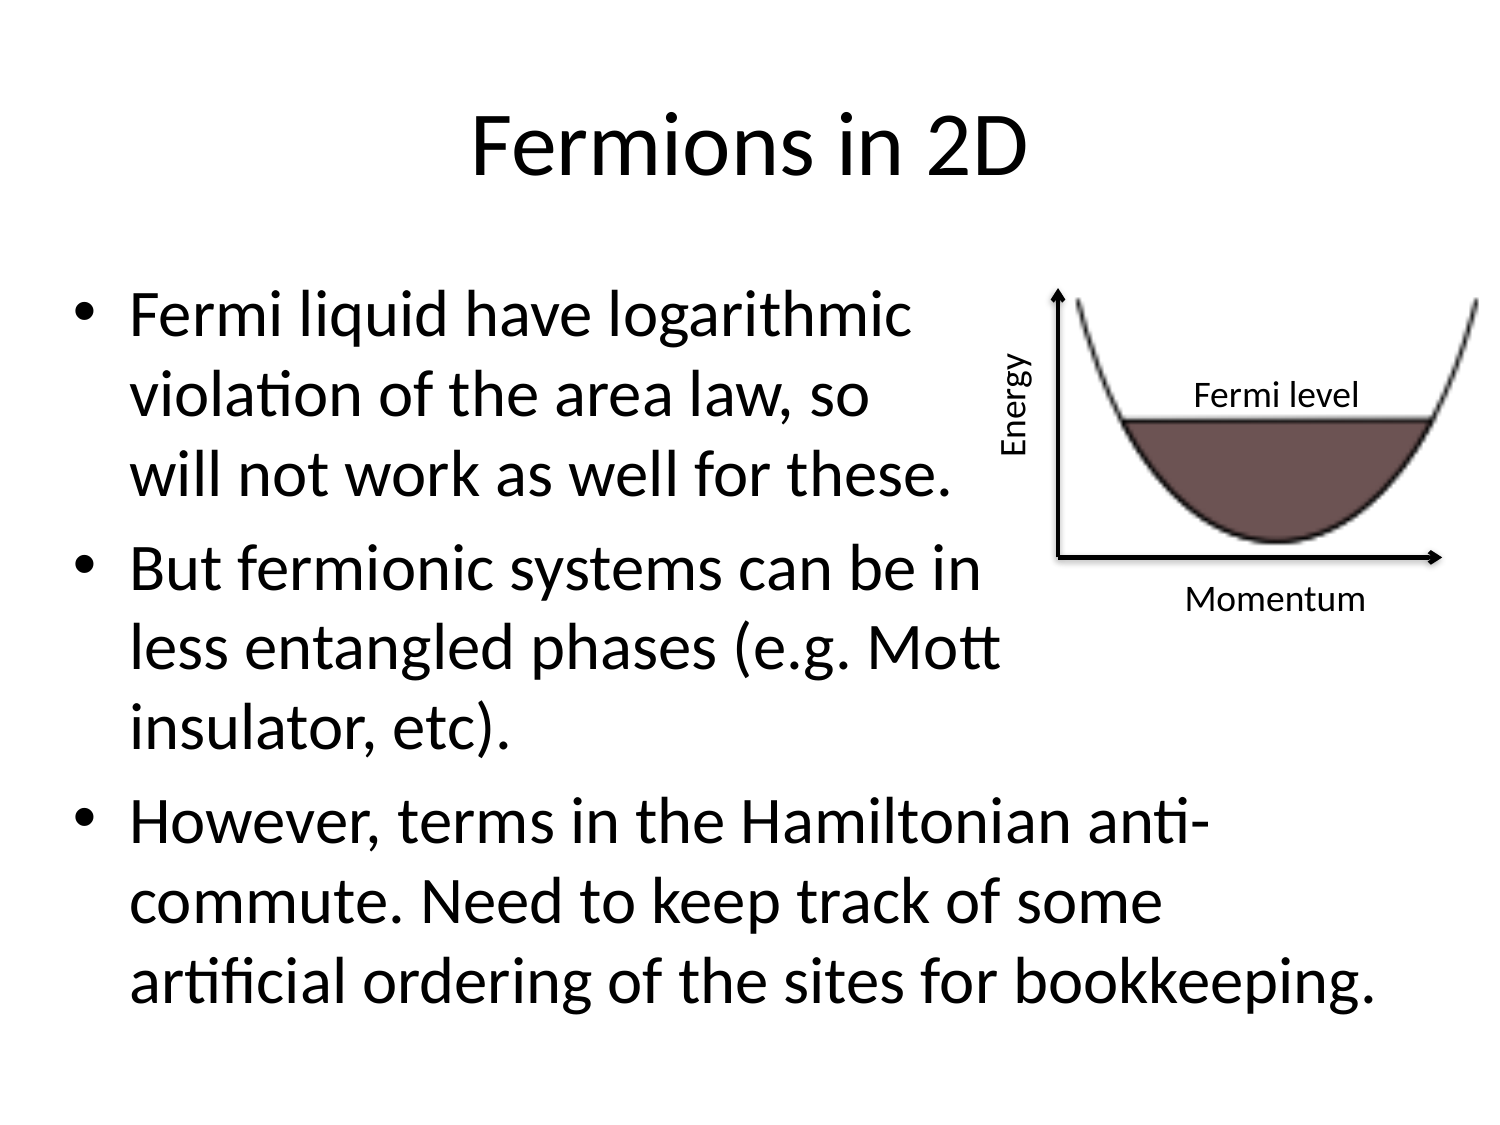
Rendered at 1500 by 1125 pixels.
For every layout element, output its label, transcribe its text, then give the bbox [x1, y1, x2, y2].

title Fermions in 2D [75, 45, 1425, 233]
list Fermi liquid have logarithmic violation of the area law, so will not work as well for these. But fermionic systems can be in less entangled phases (e.g. Mott insulator, etc). However, terms in the Hamiltonian anti-commute. Need to keep track of some artificial ordering of the sites for bookkeeping. [57, 262, 1408, 1091]
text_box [980, 287, 1480, 628]
